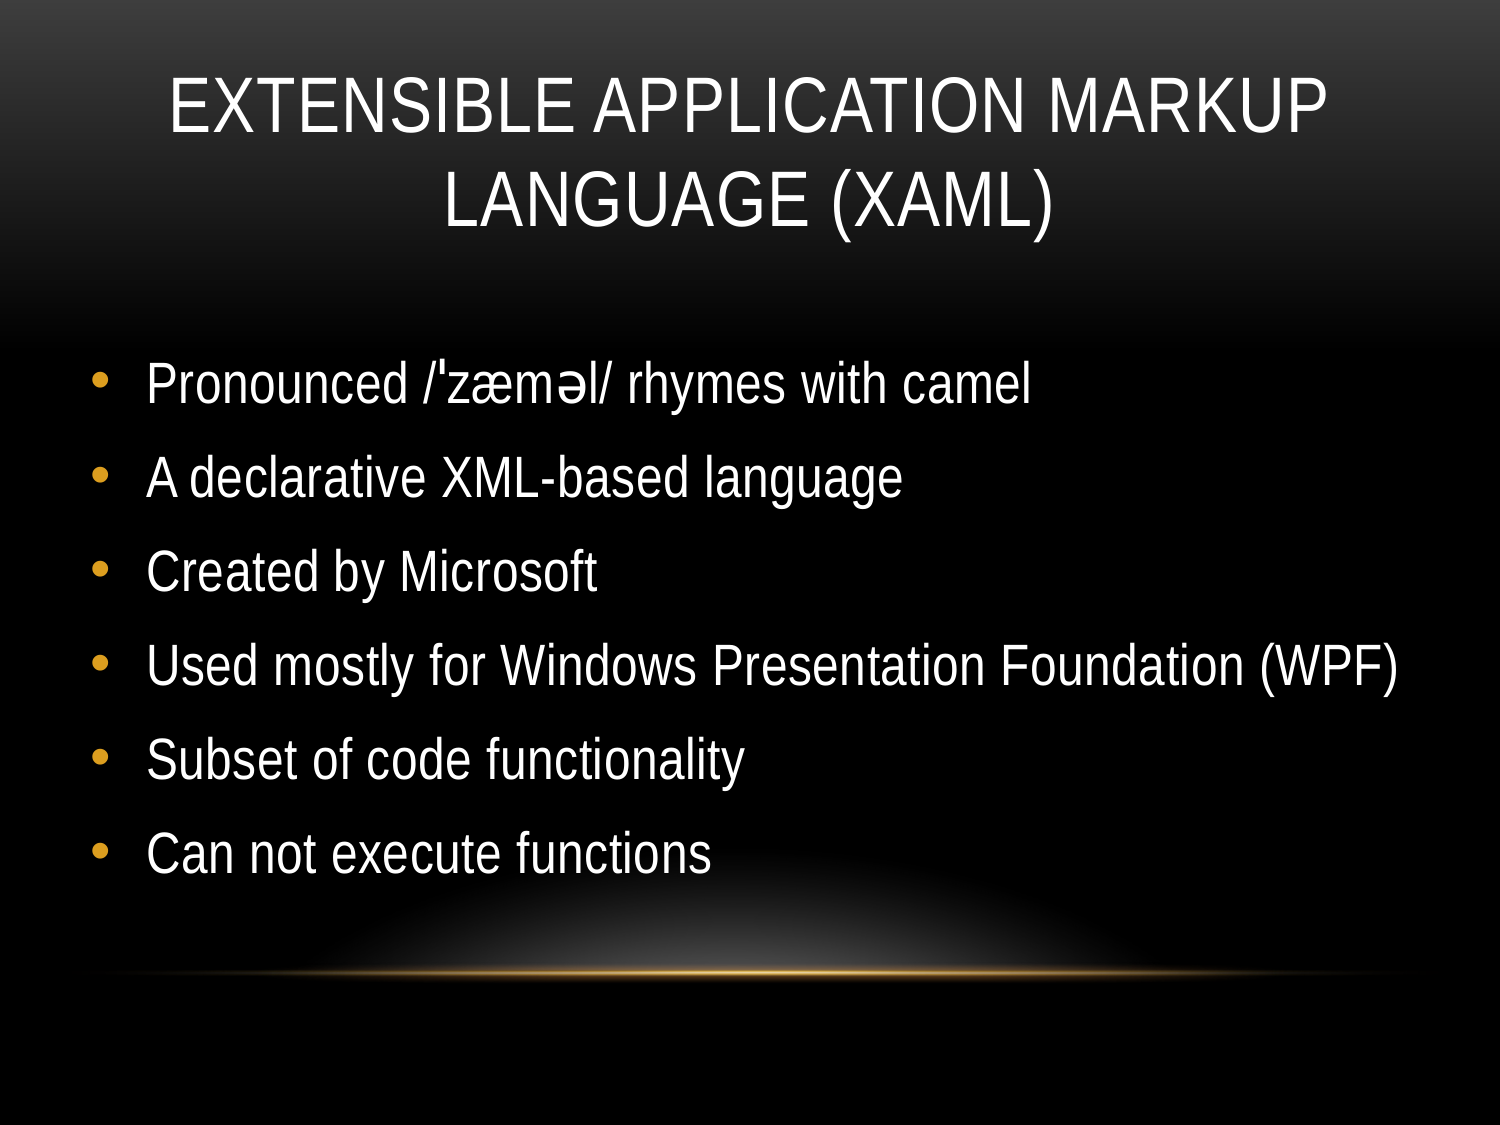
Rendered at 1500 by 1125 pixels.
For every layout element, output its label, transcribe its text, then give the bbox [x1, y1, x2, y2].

picture [0, 0, 1500, 1125]
title Extensible Application Markup Language (XAML) [75, 45, 1425, 250]
list Pronounced /ˈzæməl/ rhymes with camel A declarative XML-based language Created by Microsoft Used mostly for Windows Presentation Foundation (WPF) Subset of code functionality Can not execute functions [75, 337, 1425, 1005]
